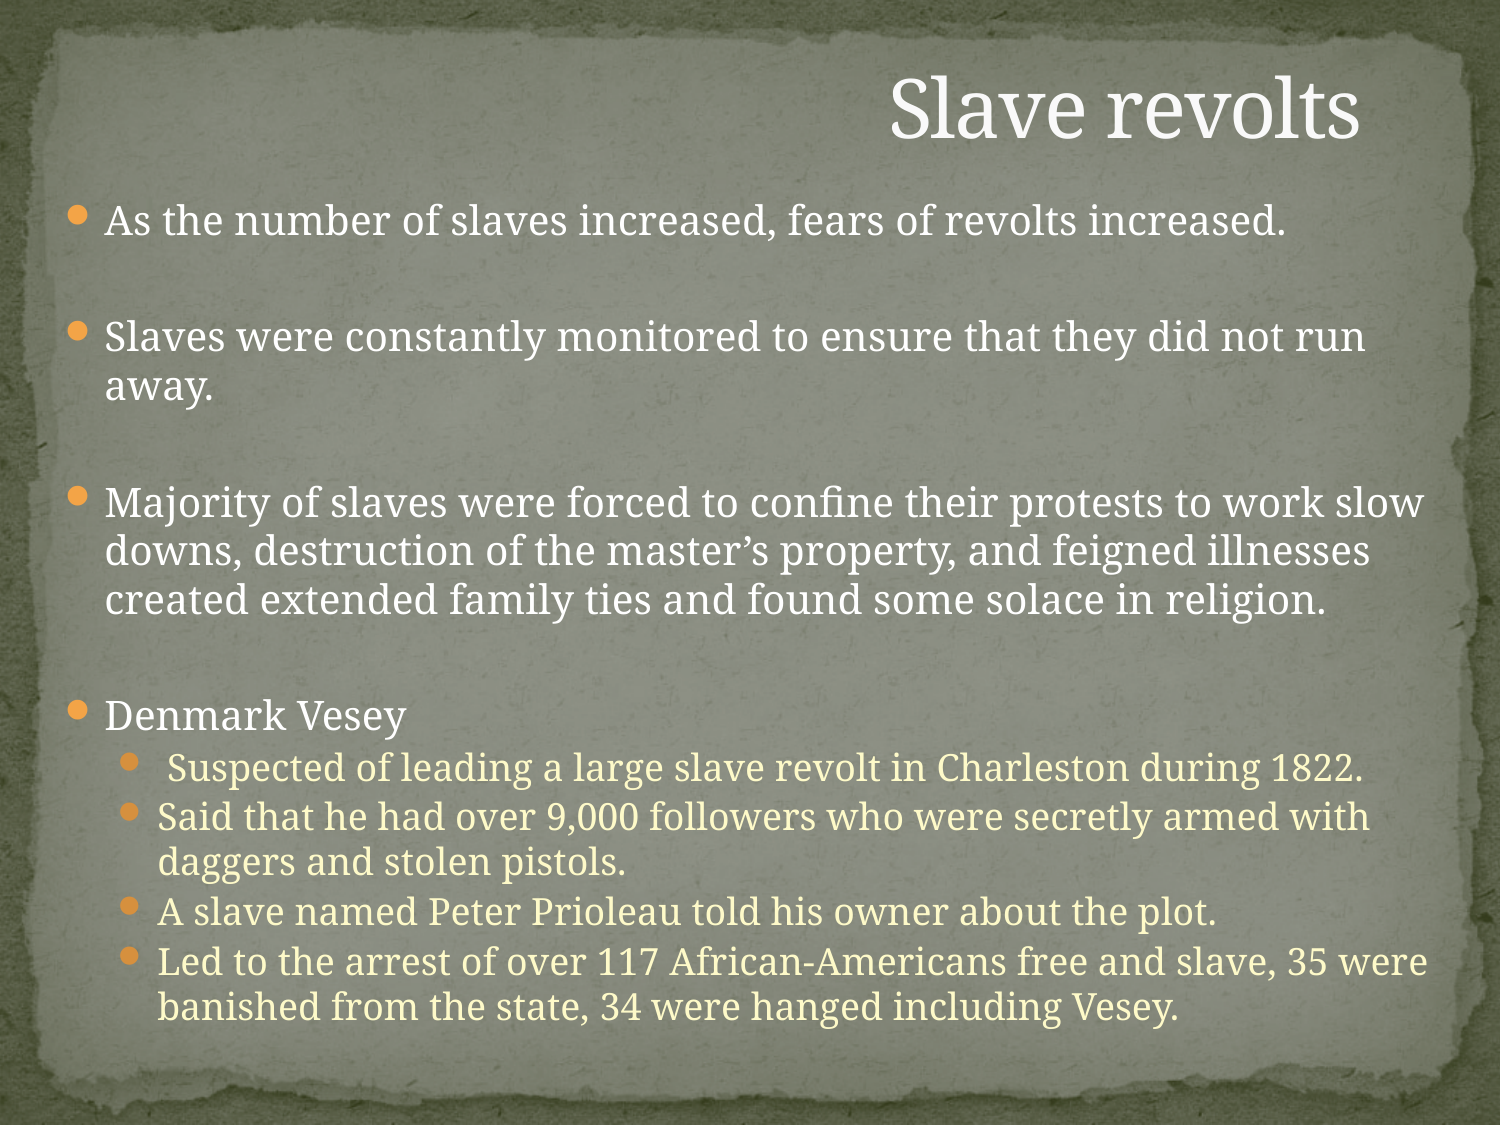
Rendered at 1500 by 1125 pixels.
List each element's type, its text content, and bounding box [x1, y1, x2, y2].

title Slave revolts [74, 24, 1425, 163]
list As the number of slaves increased, fears of revolts increased. Slaves were constantly monitored to ensure that they did not run away. Majority of slaves were forced to confine their protests to work slow downs, destruction of the master’s property, and feigned illnesses created extended family ties and found some solace in religion. Denmark Vesey Suspected of leading a large slave revolt in Charleston during 1822. Said that he had over 9,000 followers who were secretly armed with daggers and stolen pistols. A slave named Peter Prioleau told his owner about the plot. Led to the arrest of over 117 African-Americans free and slave, 35 were banished from the state, 34 were hanged including Vesey. [50, 187, 1450, 1063]
